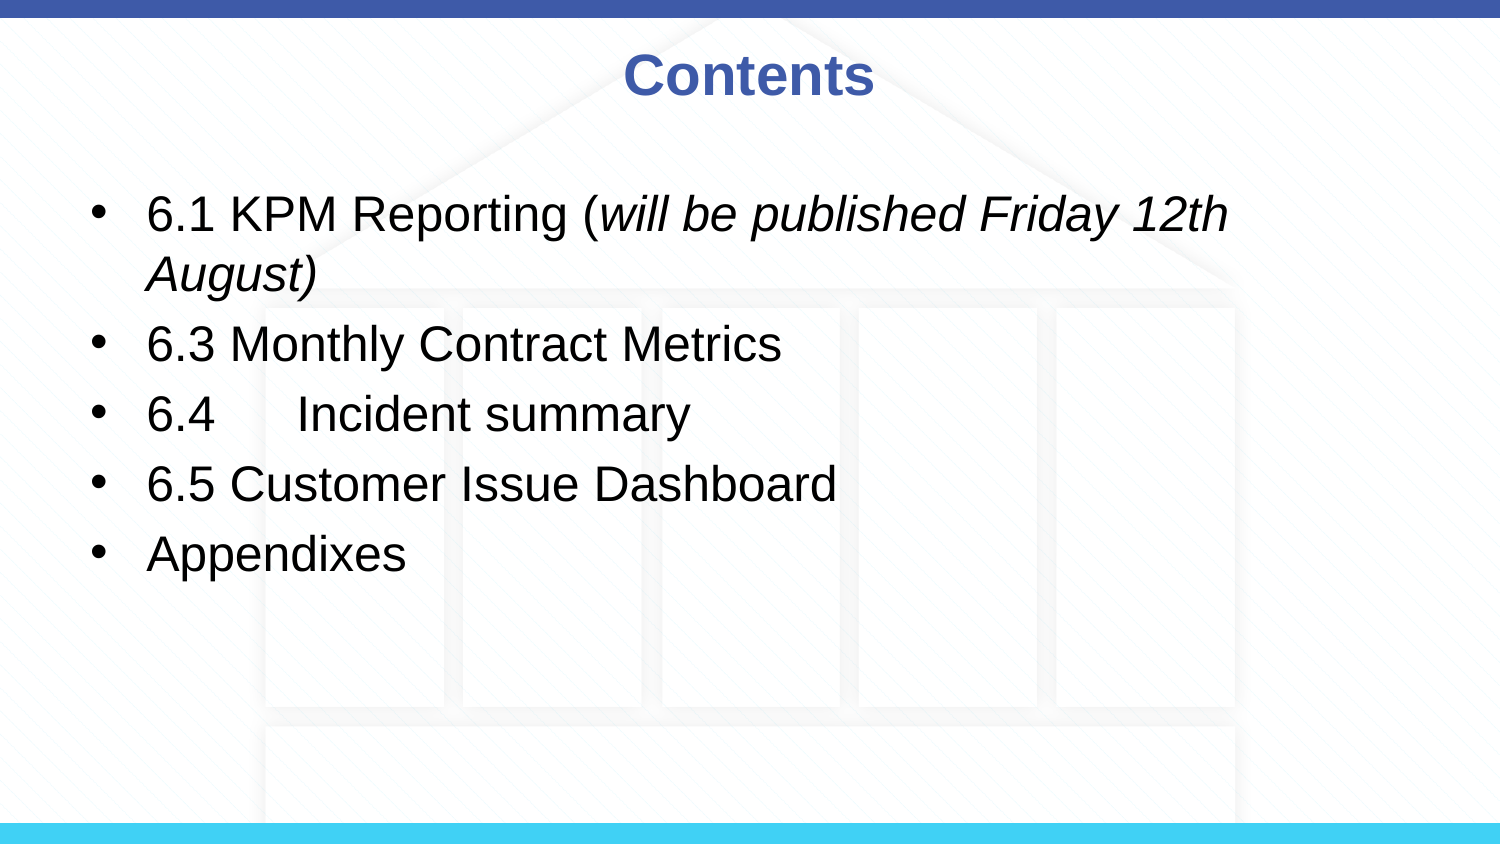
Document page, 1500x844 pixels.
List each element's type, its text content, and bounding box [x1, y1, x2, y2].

list 6.1 KPM Reporting (will be published Friday 12th August) 6.3 Monthly Contract Metrics 6.4 Incident summary 6.5 Customer Issue Dashboard Appendixes [75, 173, 1425, 777]
picture [0, 0, 1500, 844]
title Contents [75, 20, 1425, 125]
